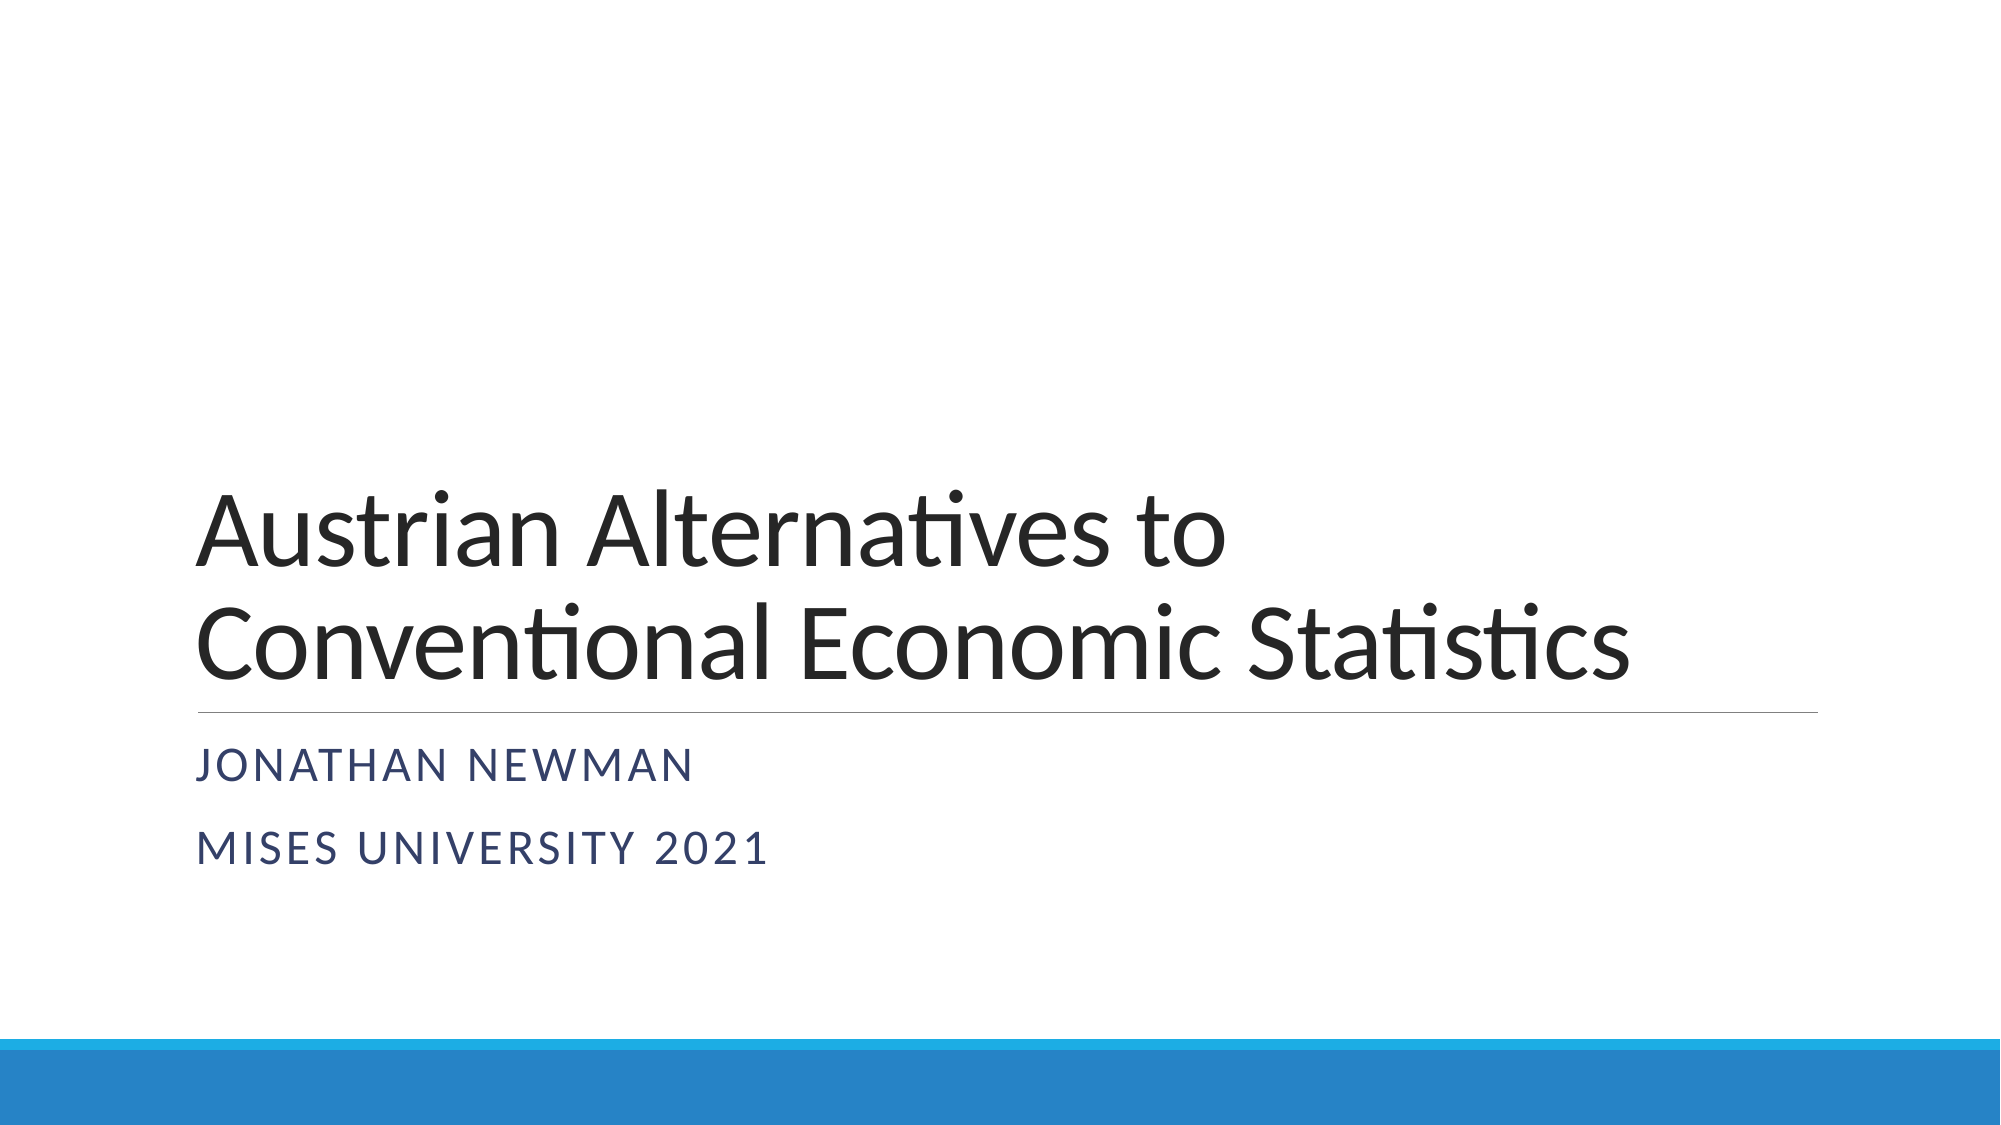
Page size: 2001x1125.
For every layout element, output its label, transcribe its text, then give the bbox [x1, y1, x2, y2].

subtitle Jonathan Newman Mises University 2021 [180, 730, 1831, 919]
title Austrian Alternatives to Conventional Economic Statistics [180, 124, 1830, 710]
